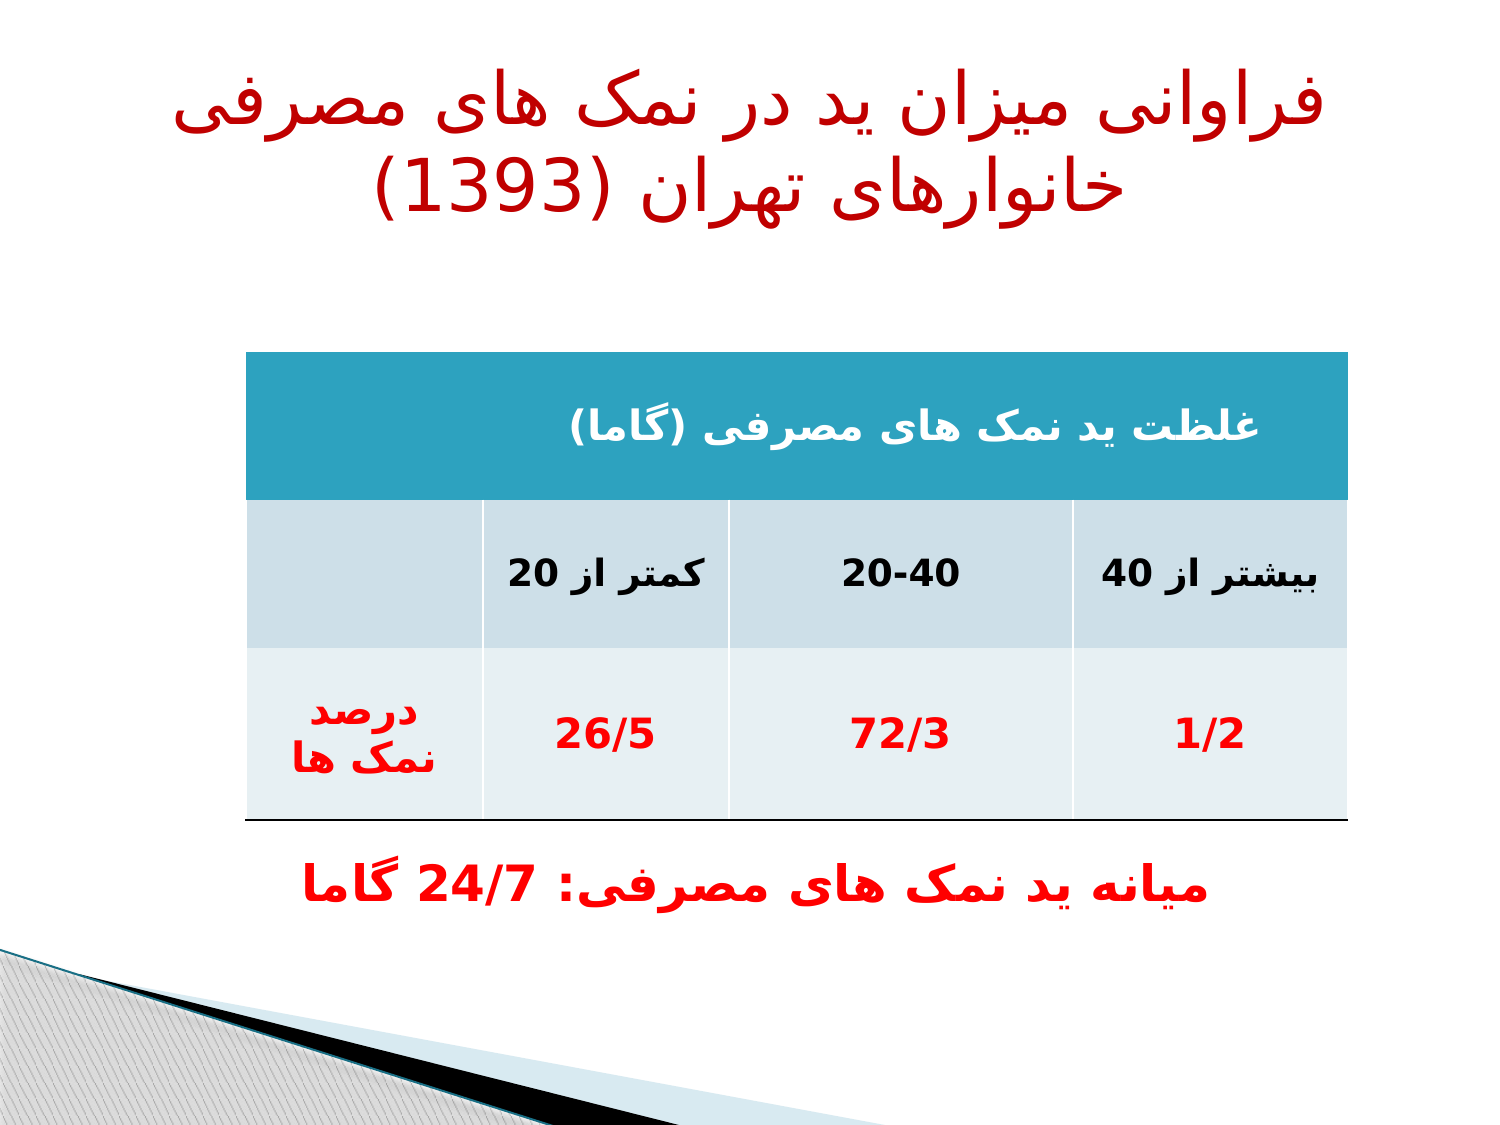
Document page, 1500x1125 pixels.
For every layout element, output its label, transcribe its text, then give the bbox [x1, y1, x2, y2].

table_cell درصد نمک ها [247, 648, 482, 819]
table_cell 72/3 [730, 648, 1072, 819]
table_cell 20-40 [730, 500, 1072, 648]
table_cell کمتر از 20 [484, 500, 728, 648]
title فراوانی میزان ید در نمک های مصرفی خانوارهای تهران (1393) [75, 45, 1425, 233]
table_cell [247, 500, 482, 648]
table_cell 1/2 [1074, 648, 1347, 819]
table_header غلظت ید نمک های مصرفی (گاما) [483, 352, 1348, 500]
table_cell 26/5 [484, 648, 728, 819]
table_cell بیشتر از 40 [1074, 500, 1347, 648]
text_box میانه ید نمک های مصرفی: 24/7 گاما [281, 843, 1231, 919]
table_header [246, 352, 483, 500]
